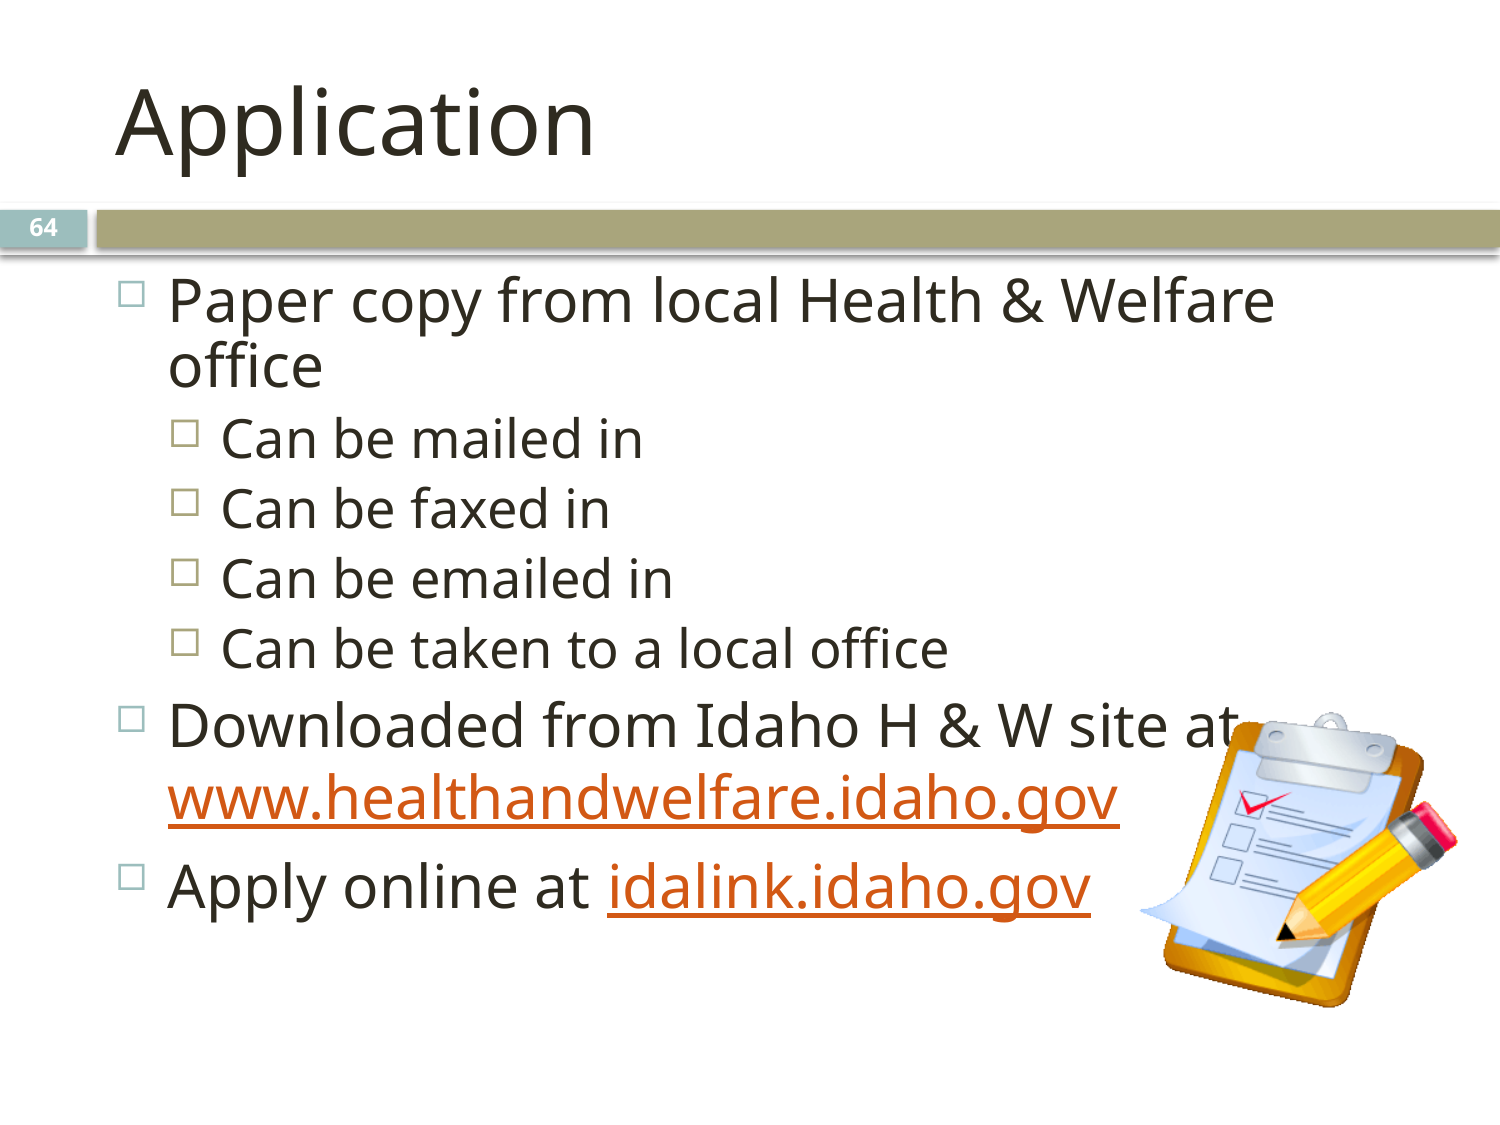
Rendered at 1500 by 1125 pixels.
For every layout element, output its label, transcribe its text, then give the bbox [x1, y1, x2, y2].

slide_number 64 [0, 208, 88, 249]
picture [1112, 687, 1473, 1048]
list Paper copy from local Health & Welfare office Can be mailed in Can be faxed in Can be emailed in Can be taken to a local office Downloaded from Idaho H & W site at www.healthandwelfare.idaho.gov Apply online at idalink.idaho.gov [100, 262, 1438, 1000]
title Application [100, 37, 1438, 200]
